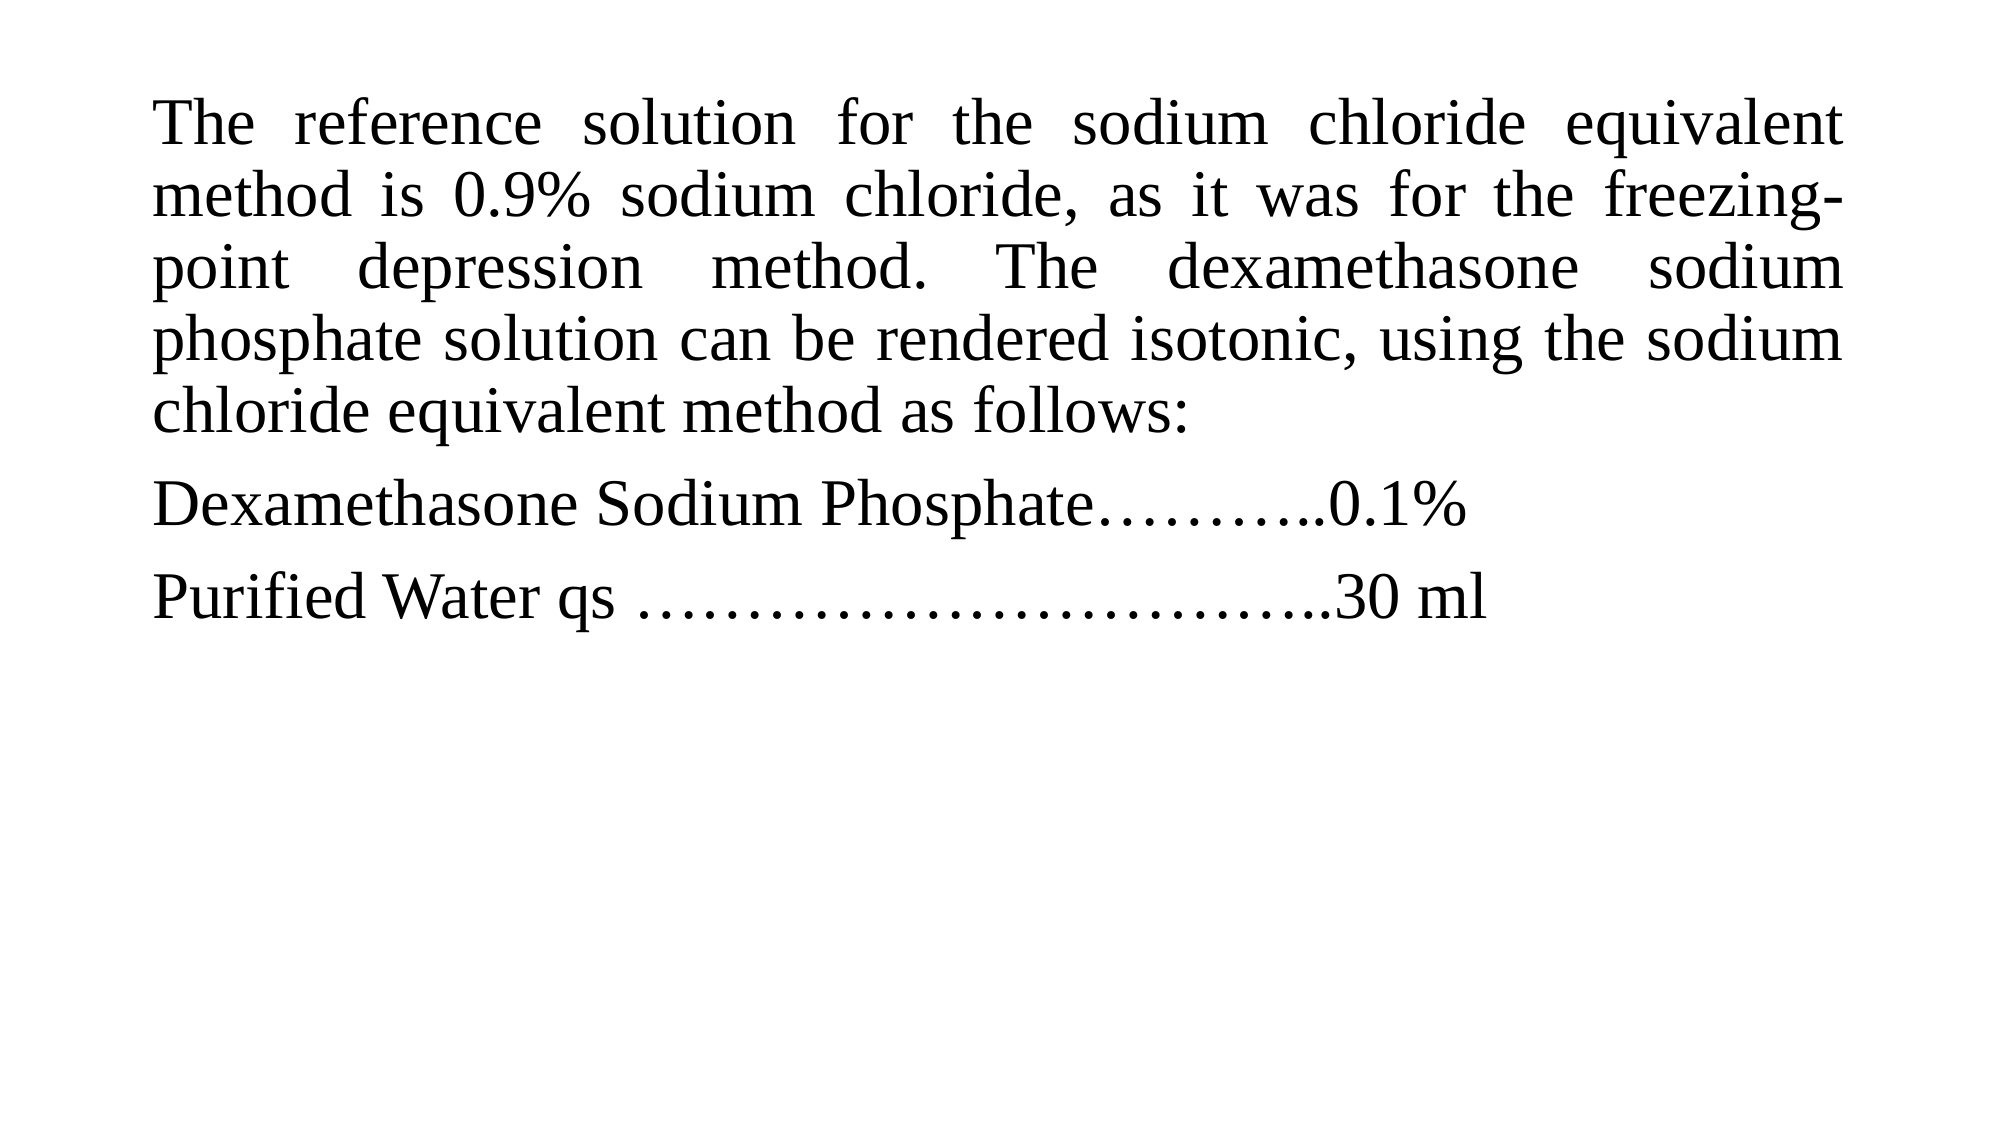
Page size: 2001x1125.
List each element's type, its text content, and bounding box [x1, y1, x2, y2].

list The reference solution for the sodium chloride equivalent method is 0.9% sodium chloride, as it was for the freezing-point depression method. The dexamethasone sodium phosphate solution can be rendered isotonic, using the sodium chloride equivalent method as follows: Dexamethasone Sodium Phosphate………..0.1% Purified Water qs …………………………..30 ml [137, 79, 1863, 1014]
